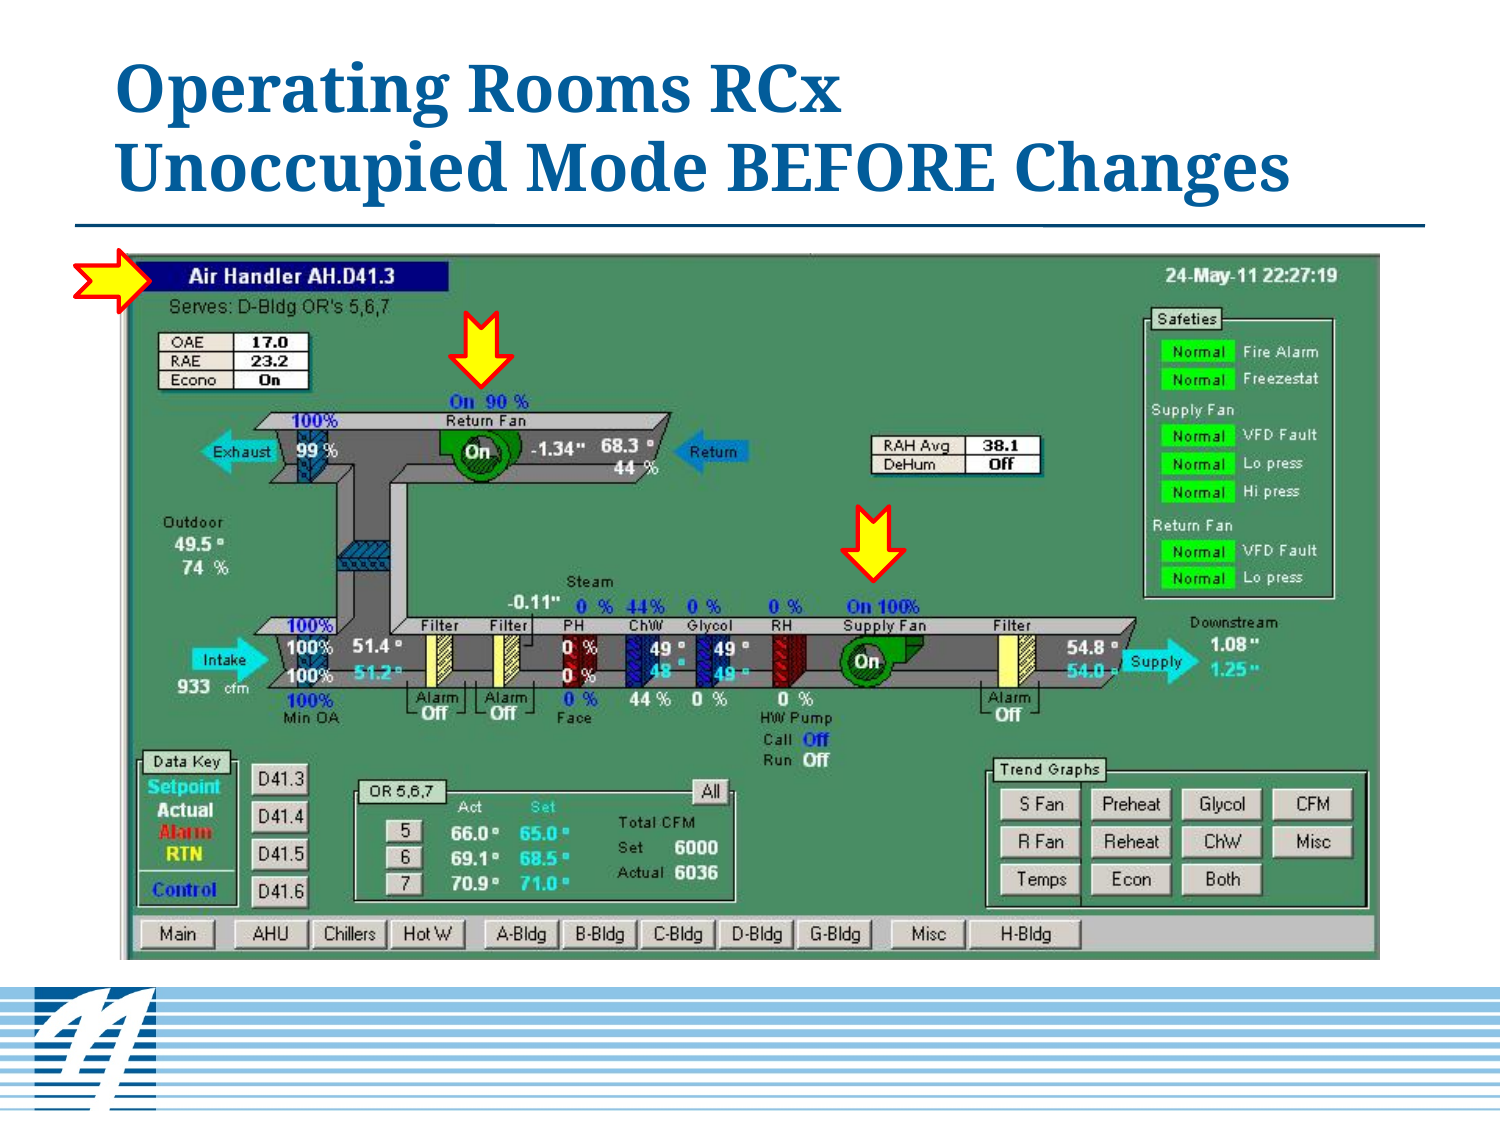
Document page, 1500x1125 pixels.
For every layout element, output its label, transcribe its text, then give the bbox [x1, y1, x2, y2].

text_box Operating Rooms RCx Unoccupied Mode BEFORE Changes [99, 37, 1450, 213]
text_box [73, 263, 110, 299]
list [119, 252, 1381, 960]
picture [0, 987, 1500, 1111]
text_box [116, 247, 123, 253]
